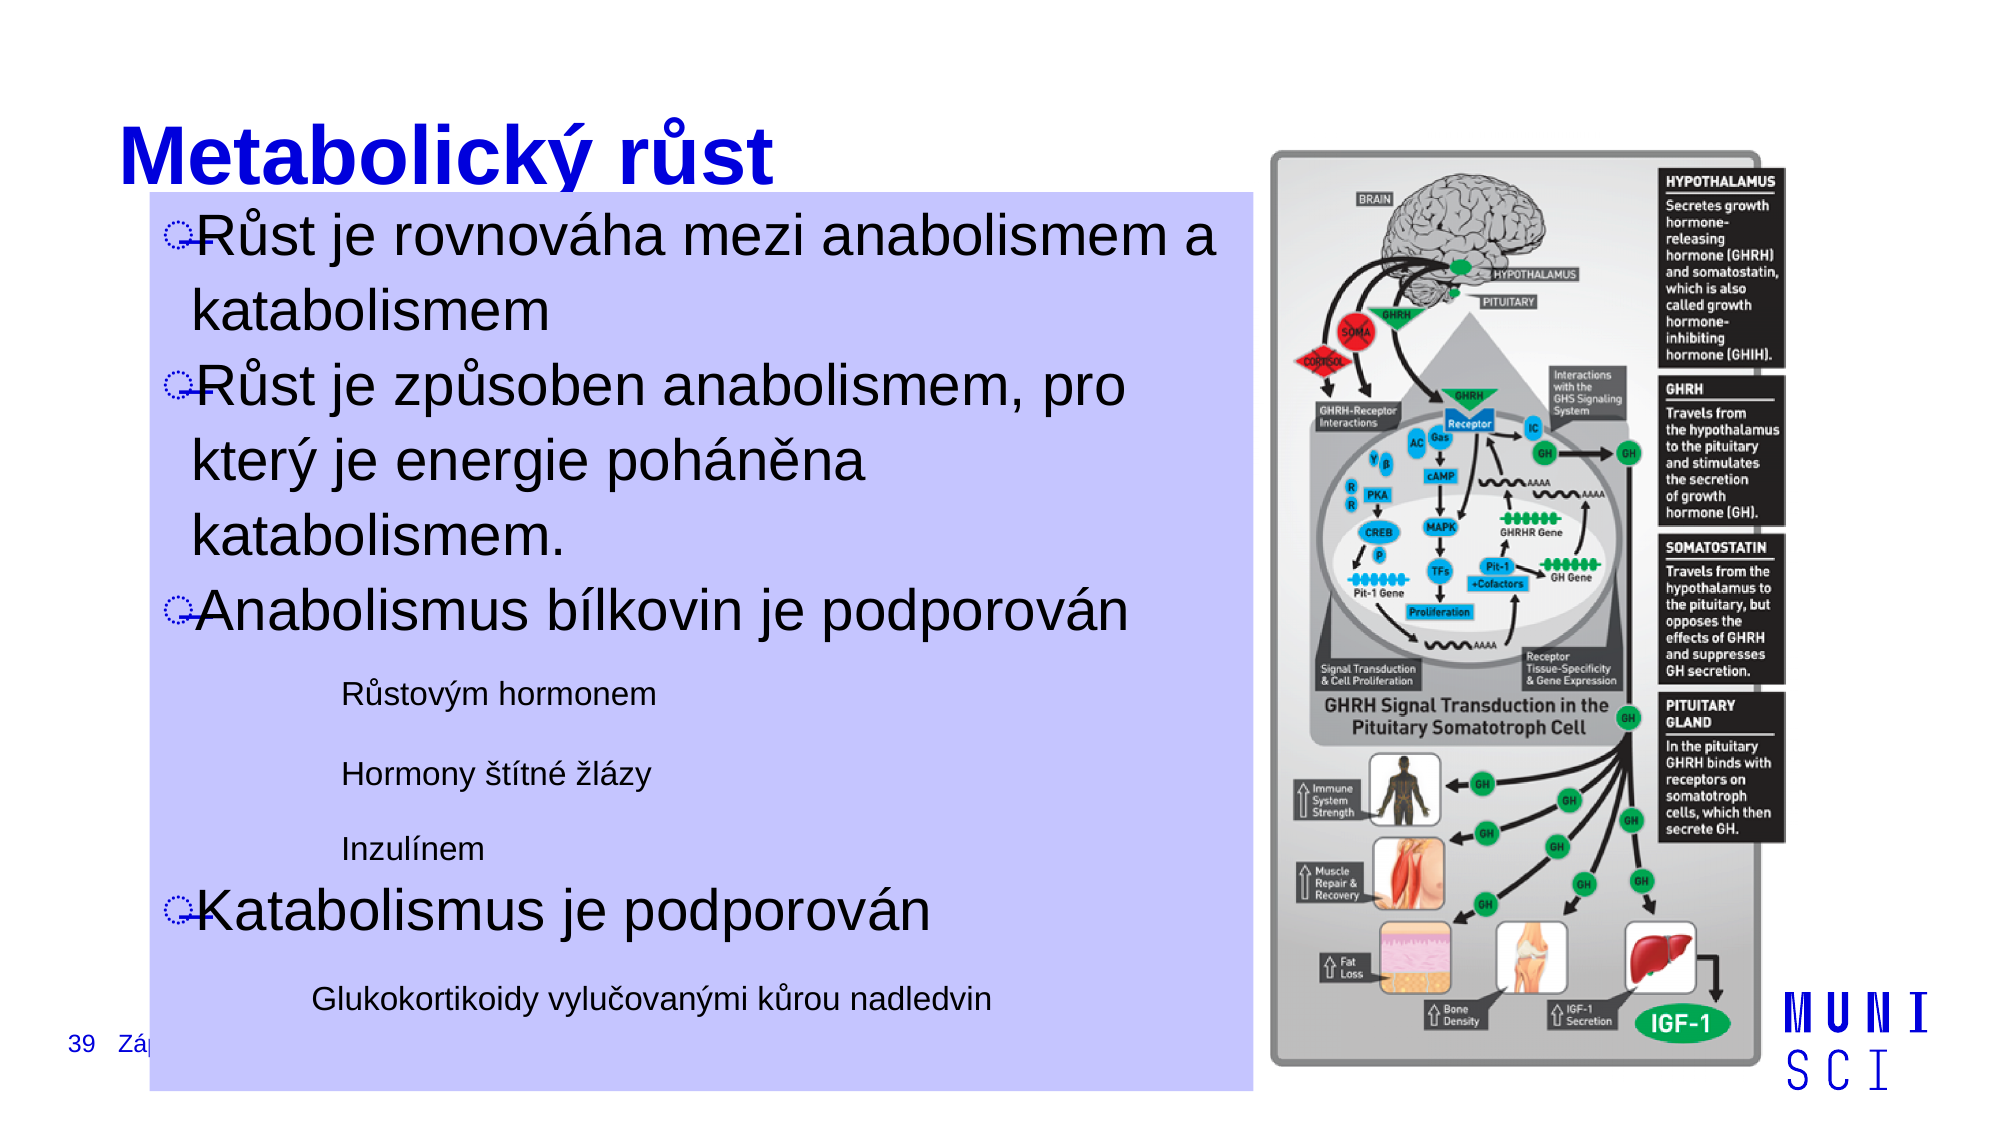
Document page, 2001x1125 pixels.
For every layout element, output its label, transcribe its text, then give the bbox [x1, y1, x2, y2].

footer Zápatí prezentace [118, 1021, 149, 1063]
title Metabolický růst [118, 118, 1883, 193]
picture [1253, 132, 1799, 1082]
slide_number 39 [67, 1021, 110, 1063]
list Růst je rovnováha mezi anabolismem a katabolismem Růst je způsoben anabolismem, pro který je energie poháněna katabolismem. Anabolismus bílkovin je podporován Růstovým hormonem Hormony štítné žlázy Inzulínem Katabolismus je podporován Glukokortikoidy vylučovanými kůrou nadledvin [149, 192, 1254, 1092]
